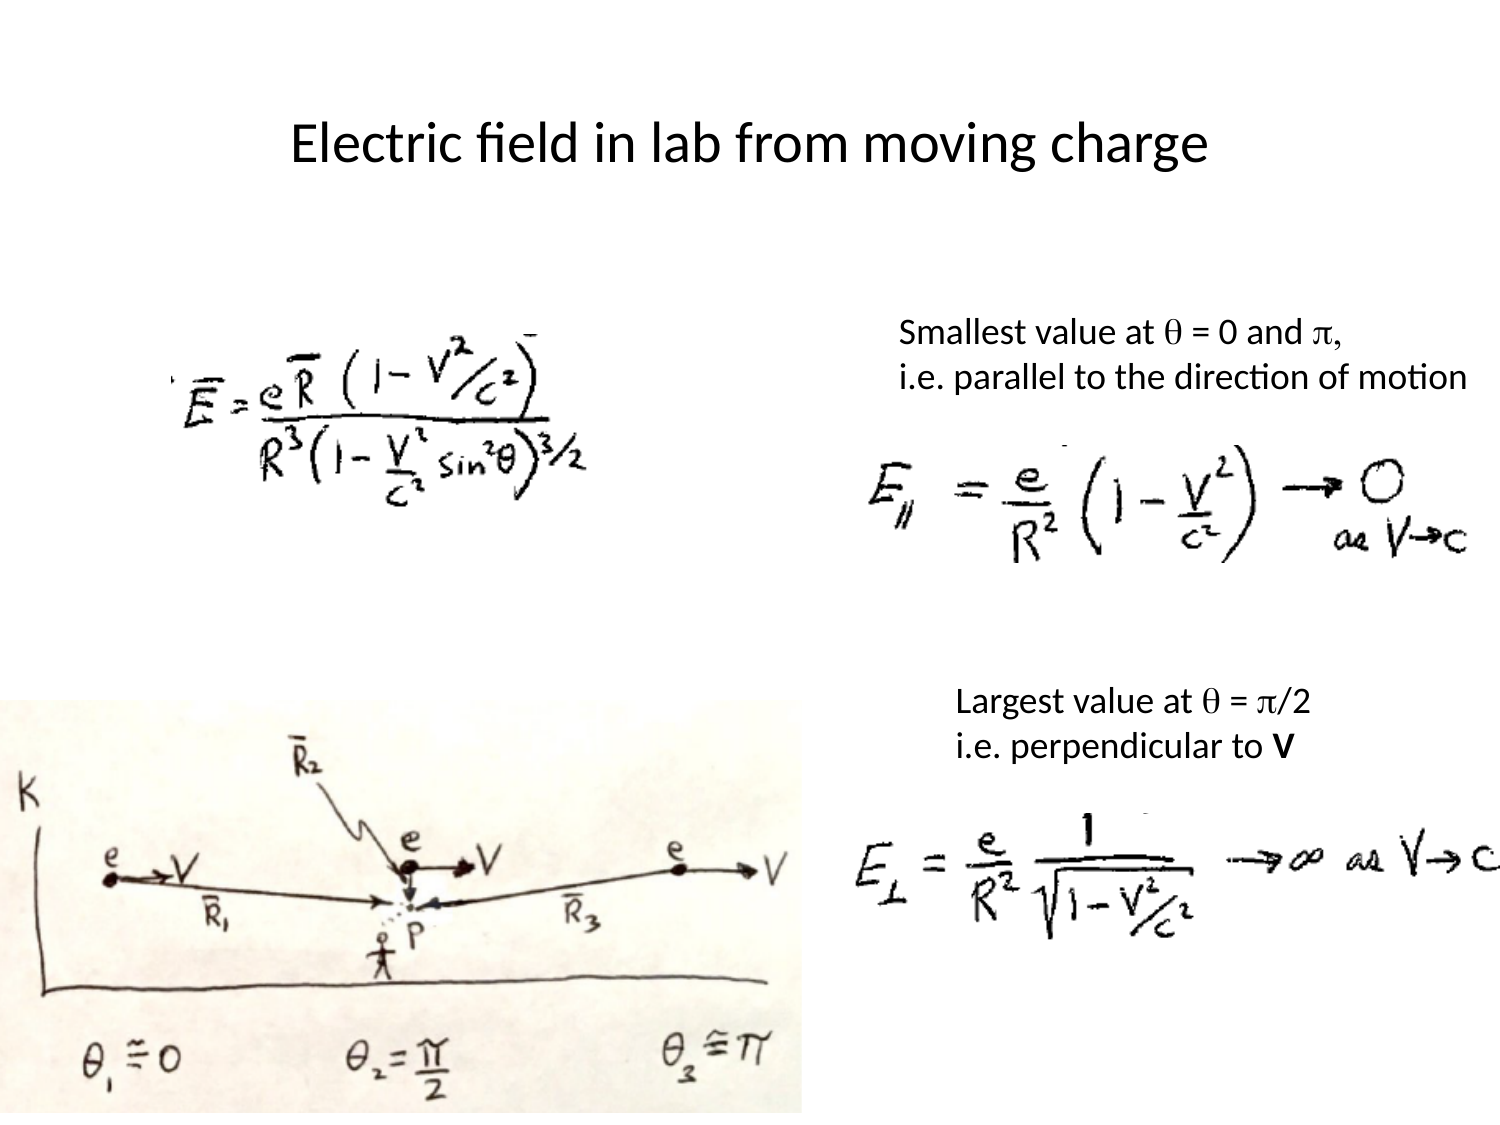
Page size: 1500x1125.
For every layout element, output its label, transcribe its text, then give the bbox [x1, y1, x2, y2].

text_box Smallest value at q = 0 and p, i.e. parallel to the direction of motion [884, 299, 1484, 405]
picture [848, 812, 1500, 949]
picture [0, 700, 802, 1113]
picture [863, 445, 1476, 563]
picture [171, 334, 588, 513]
text_box Largest value at q = p/2 i.e. perpendicular to V [940, 669, 1326, 774]
title Electric field in lab from moving charge [75, 45, 1425, 233]
